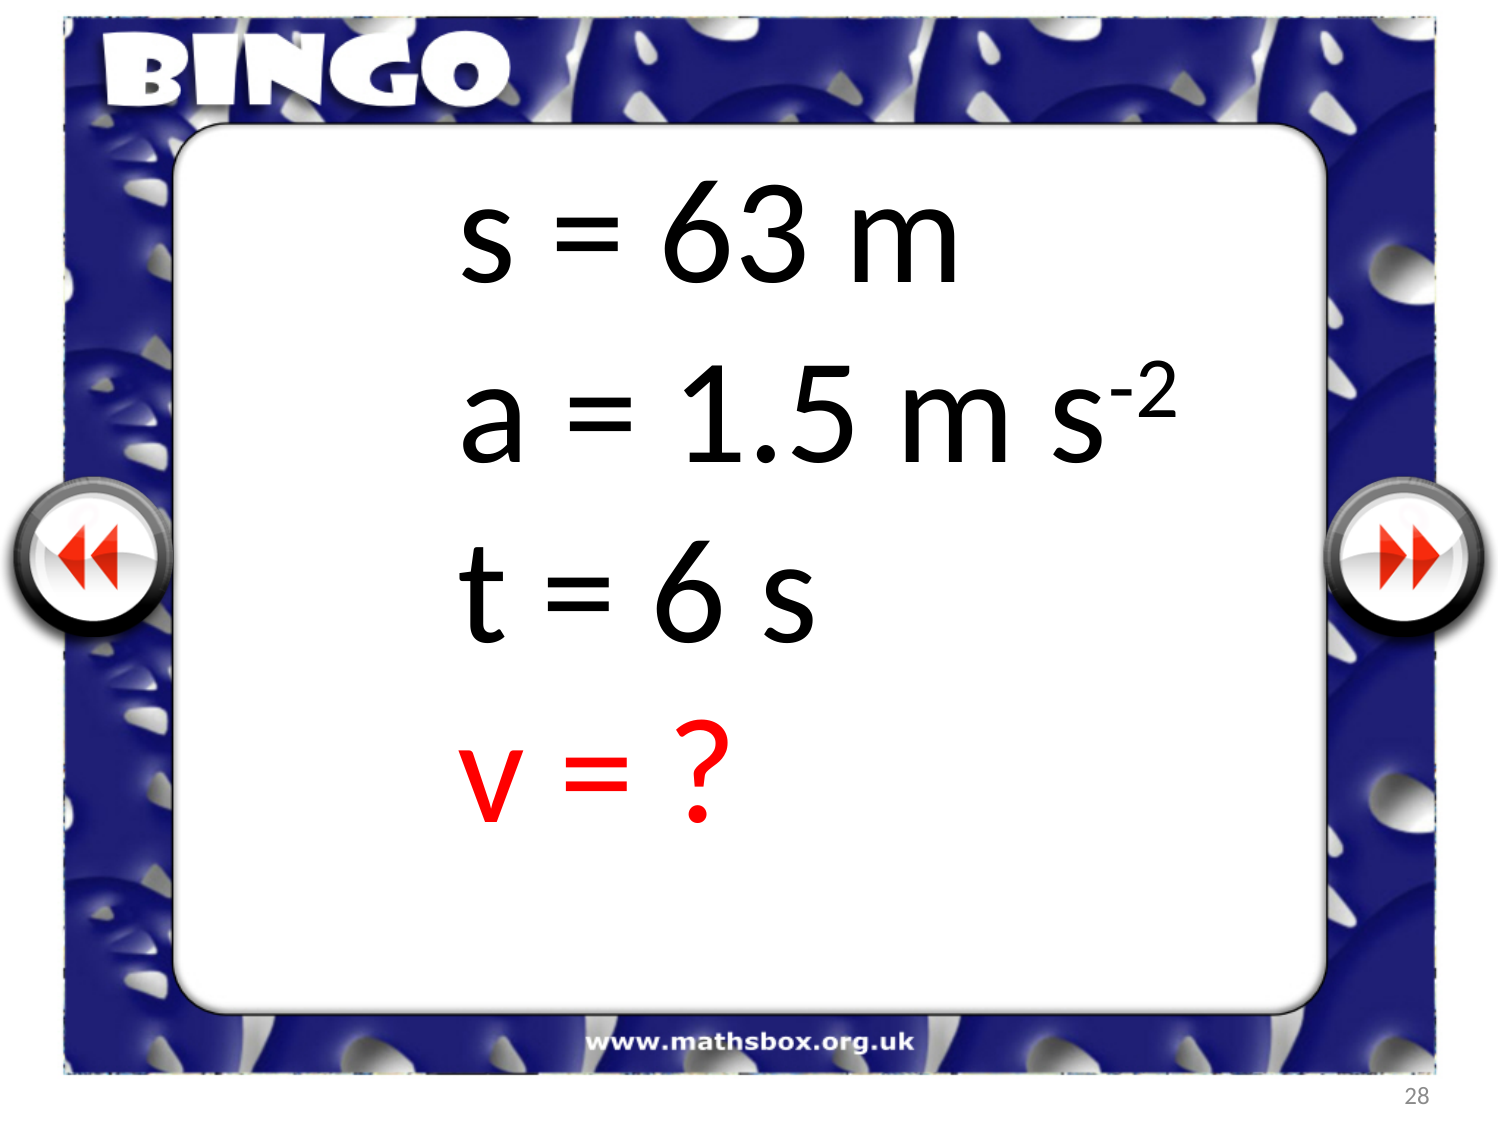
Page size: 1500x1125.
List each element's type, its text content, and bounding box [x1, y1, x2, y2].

text_box [194, 125, 1353, 277]
text_box s = 63 m a = 1.5 m s-2 t = 6 s v = ? [442, 277, 1329, 861]
slide_number 28 [1094, 1065, 1445, 1125]
picture [0, 0, 1498, 1125]
